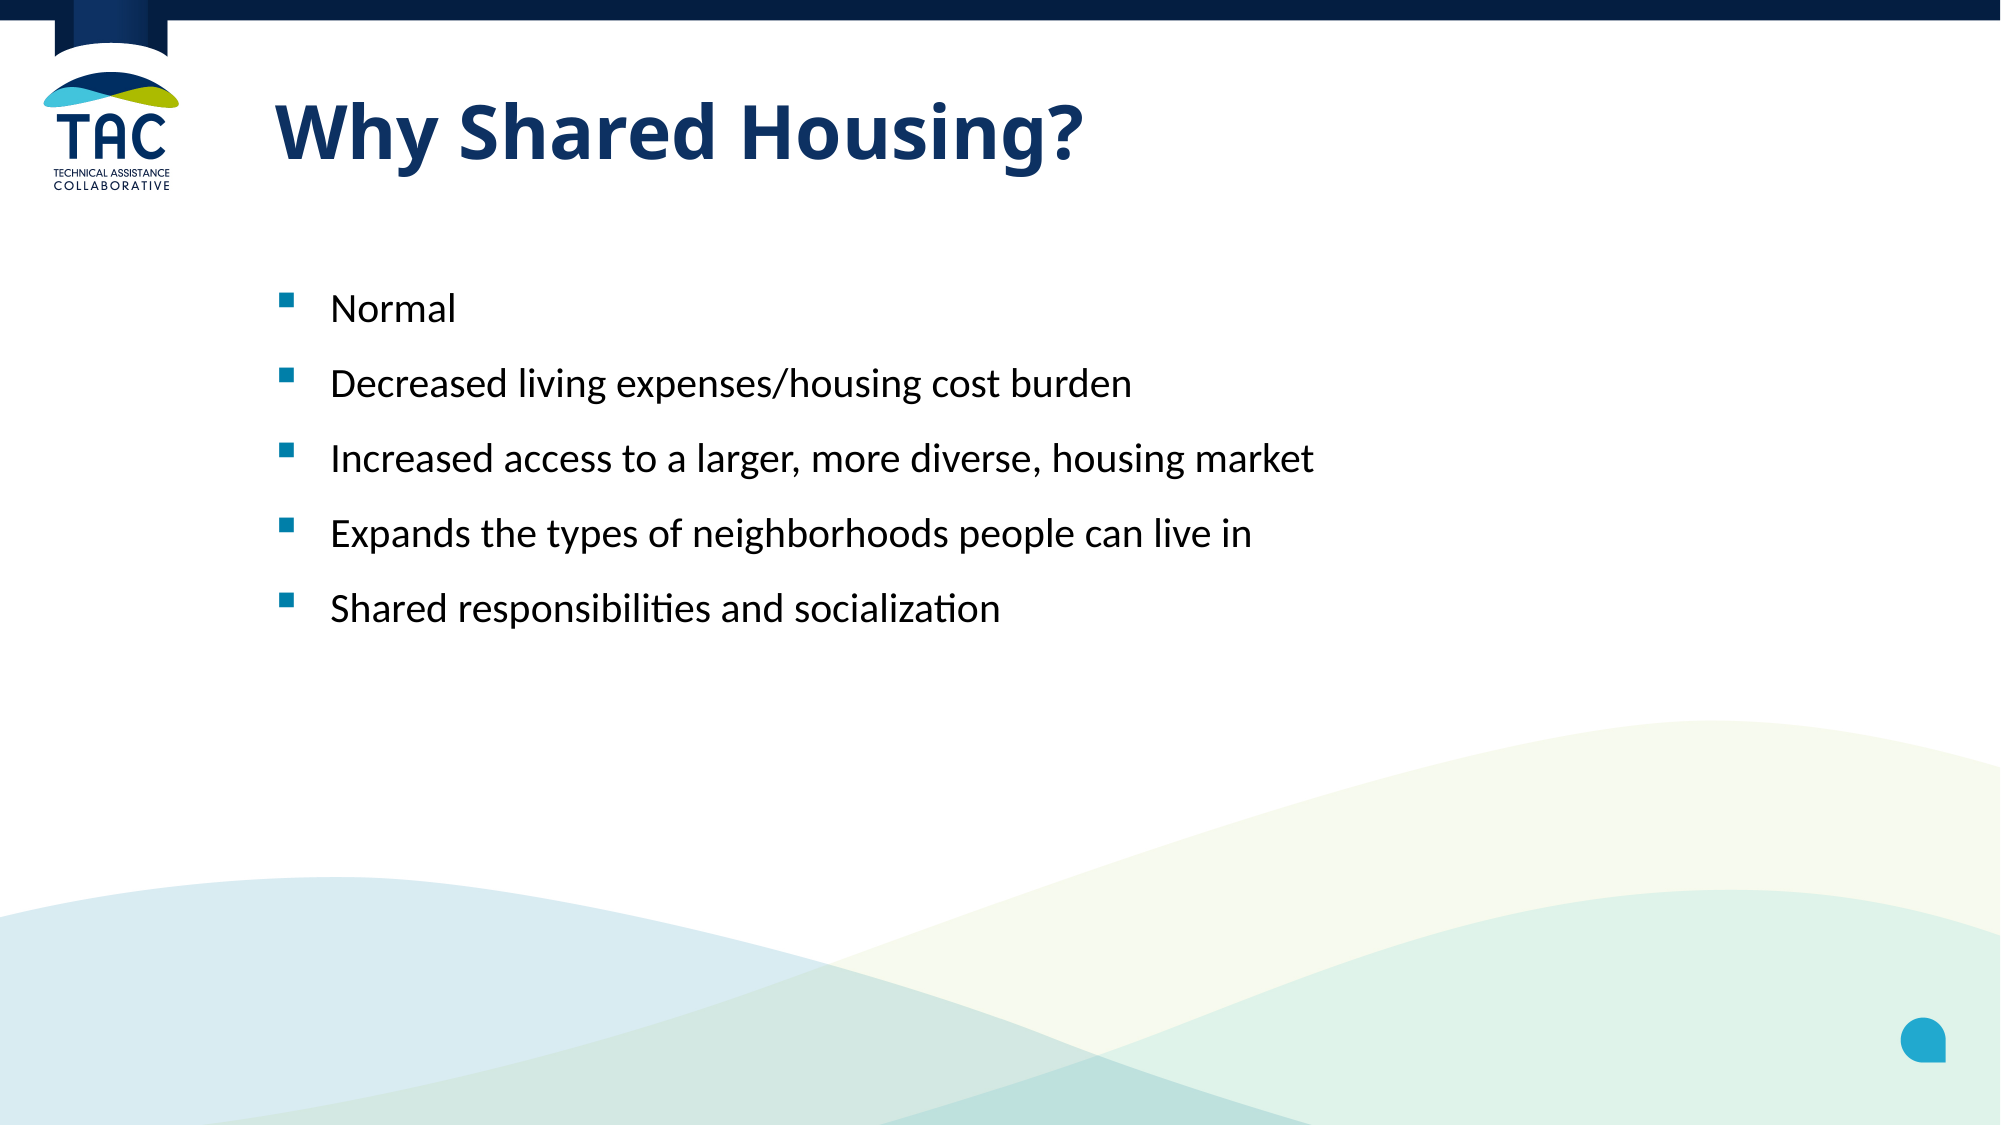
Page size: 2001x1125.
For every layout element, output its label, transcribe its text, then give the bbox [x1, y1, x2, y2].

title Why Shared Housing? [275, 62, 1888, 175]
picture [0, 0, 2001, 1125]
list Normal Decreased living expenses/housing cost burden Increased access to a larger, more diverse, housing market Expands the types of neighborhoods people can live in Shared responsibilities and socialization [275, 281, 1725, 938]
